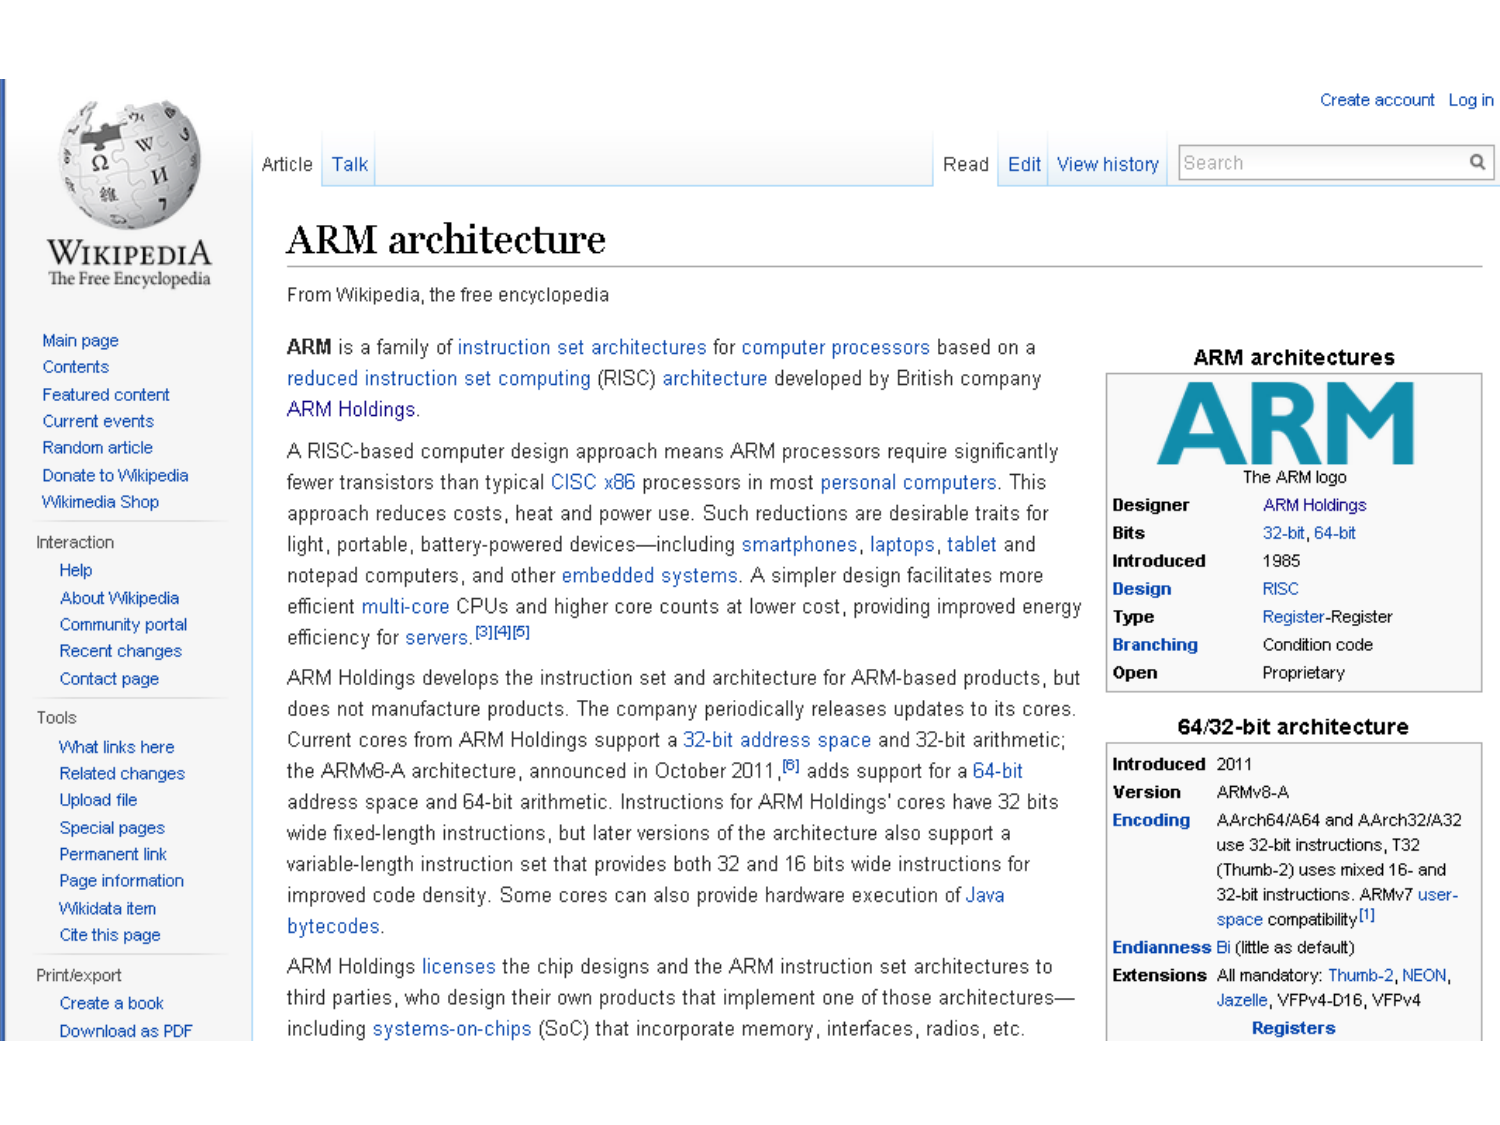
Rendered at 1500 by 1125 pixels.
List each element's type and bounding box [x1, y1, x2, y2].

picture [0, 79, 1500, 1041]
